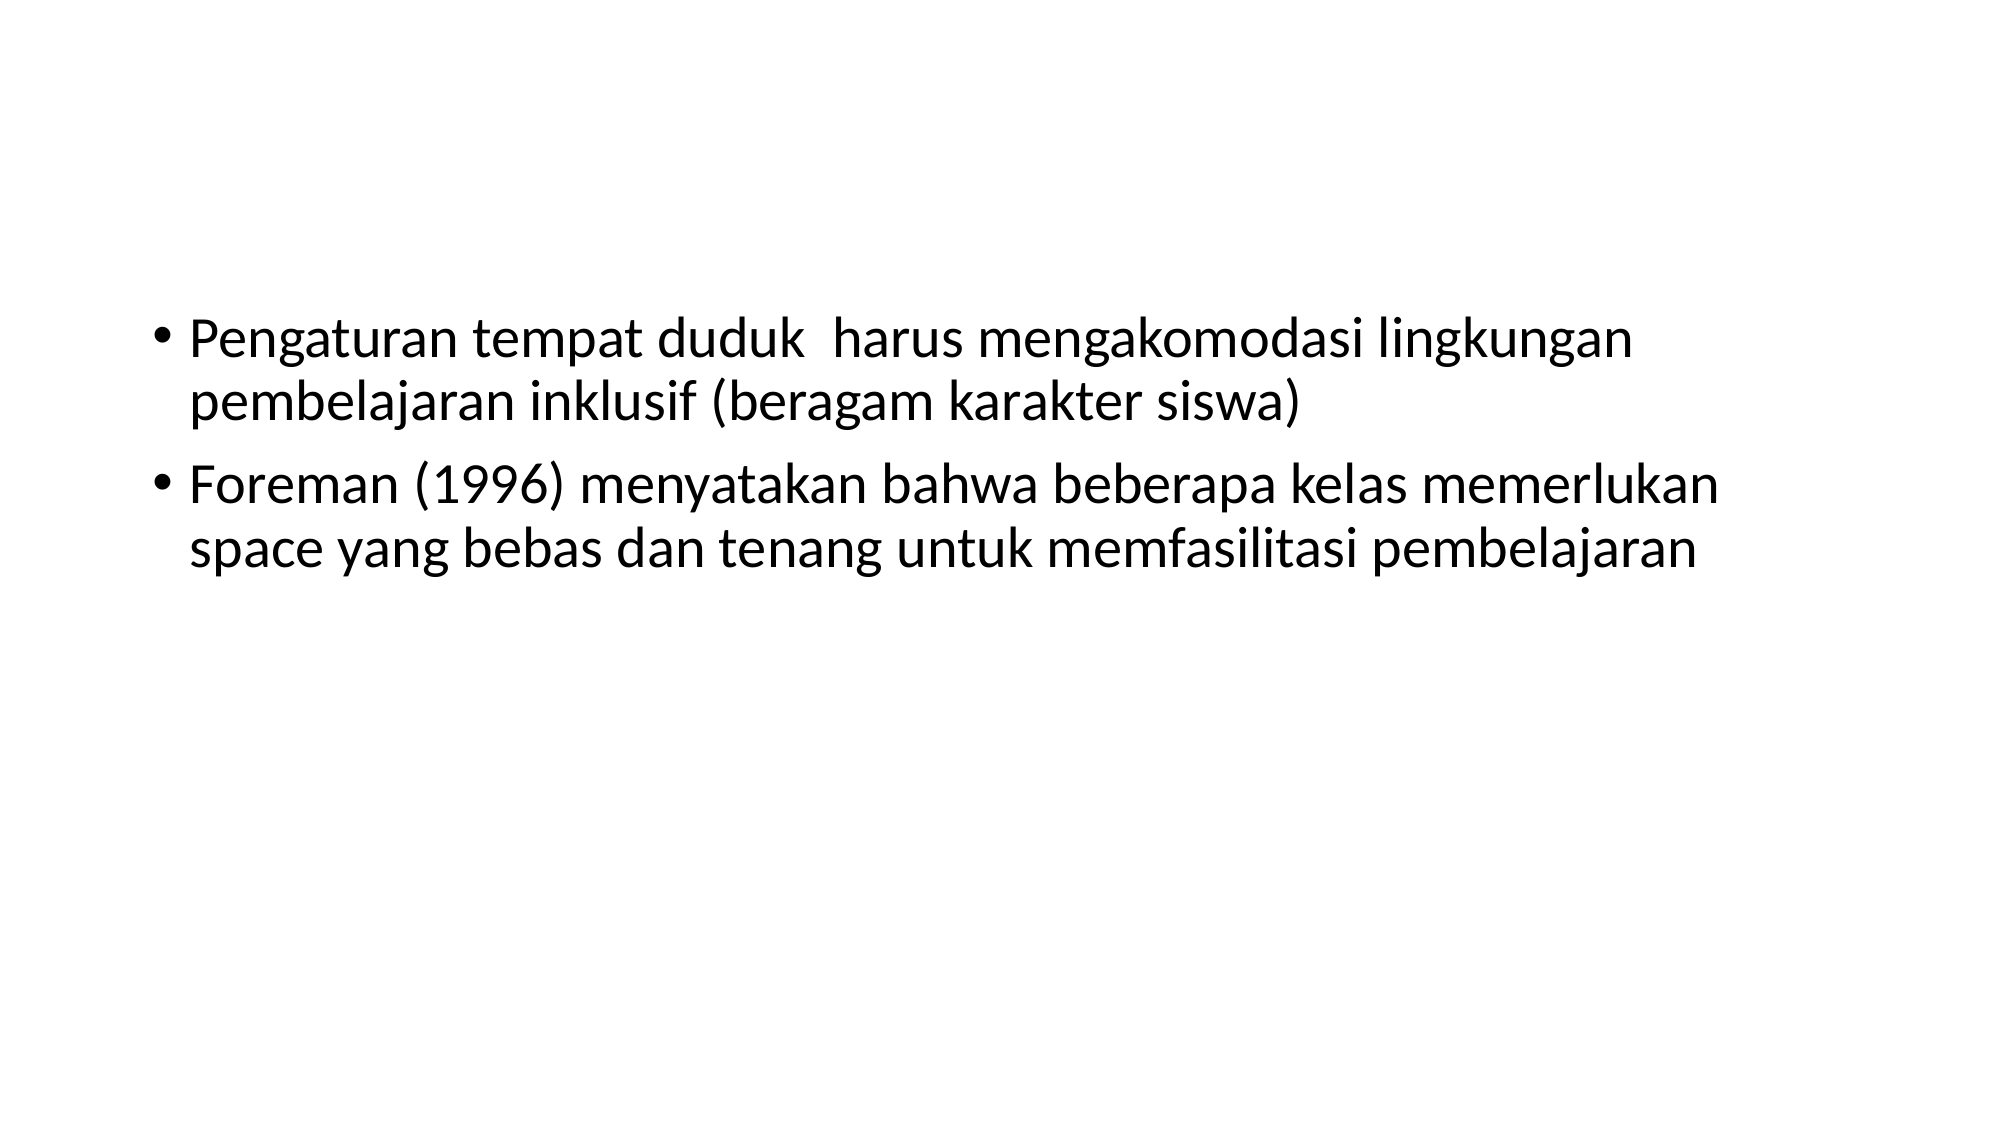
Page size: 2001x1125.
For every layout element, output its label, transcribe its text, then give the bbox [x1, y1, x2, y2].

list Pengaturan tempat duduk harus mengakomodasi lingkungan pembelajaran inklusif (beragam karakter siswa) Foreman (1996) menyatakan bahwa beberapa kelas memerlukan space yang bebas dan tenang untuk memfasilitasi pembelajaran [137, 299, 1863, 1014]
